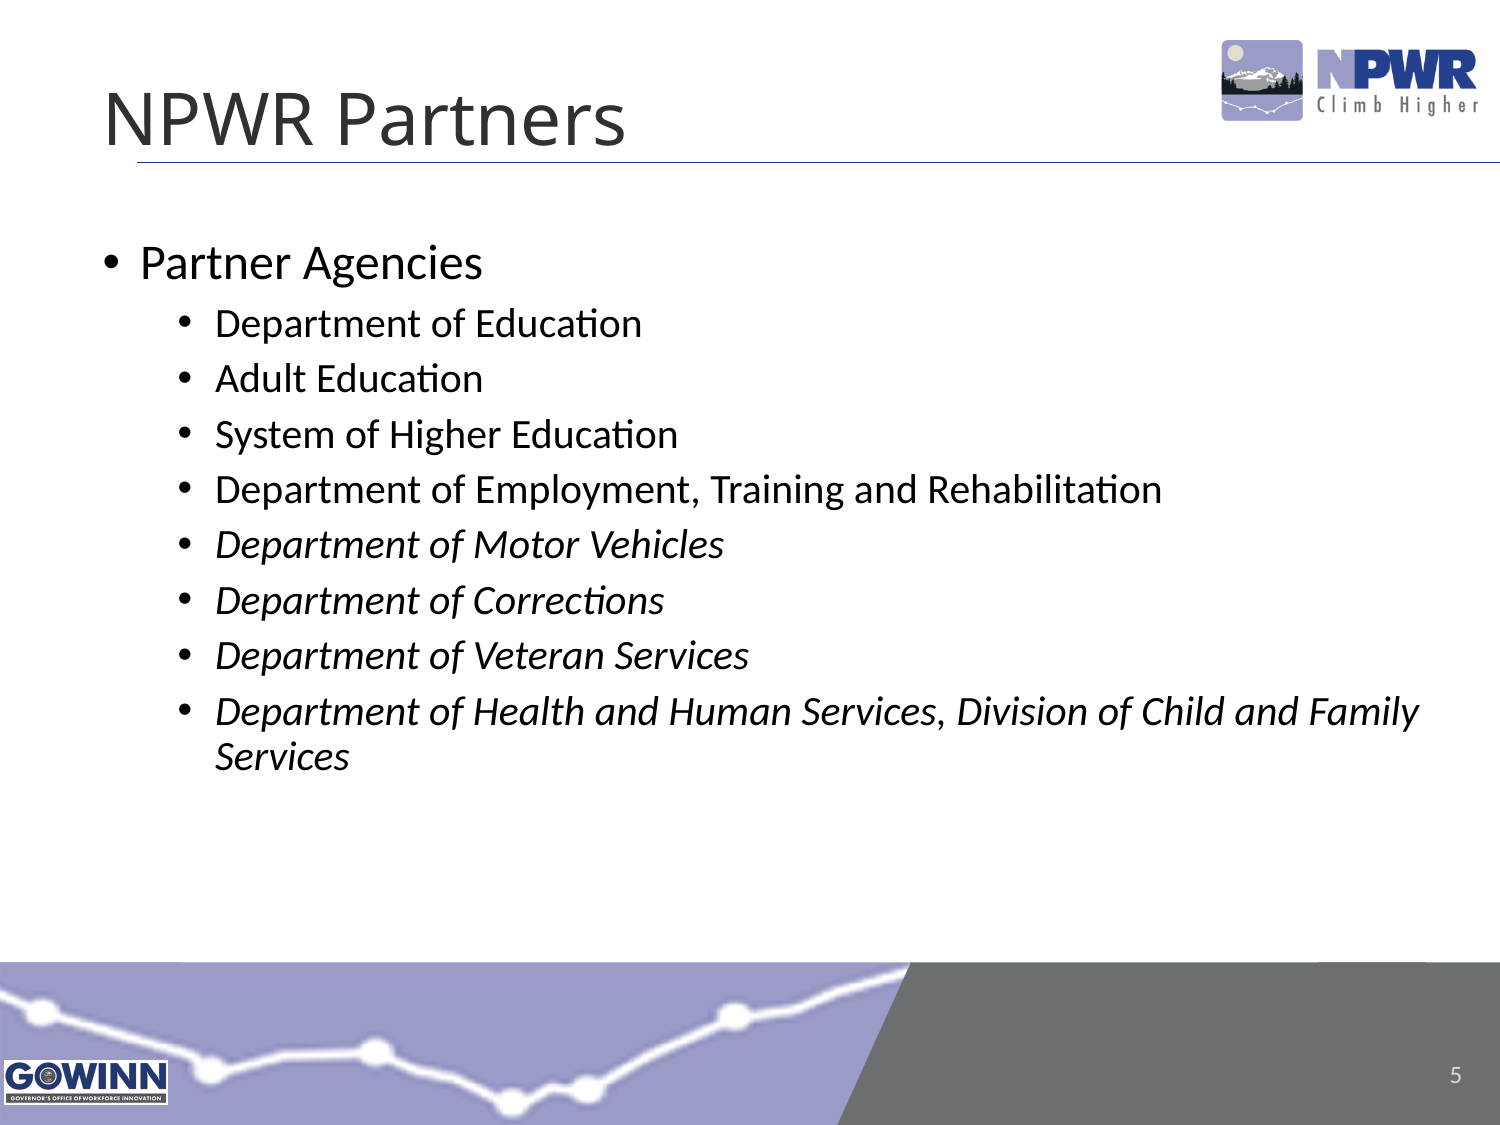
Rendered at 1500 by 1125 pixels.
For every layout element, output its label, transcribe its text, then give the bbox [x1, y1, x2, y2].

picture [1220, 40, 1478, 121]
text_box Partner Agencies Department of Education Adult Education System of Higher Education Department of Employment, Training and Rehabilitation Department of Motor Vehicles Department of Corrections Department of Veteran Services Department of Health and Human Services, Division of Child and Family Services [87, 148, 1463, 974]
slide_number 5 [1139, 1043, 1478, 1104]
text_box NPWR Partners [87, 75, 982, 148]
picture [0, 963, 905, 1124]
